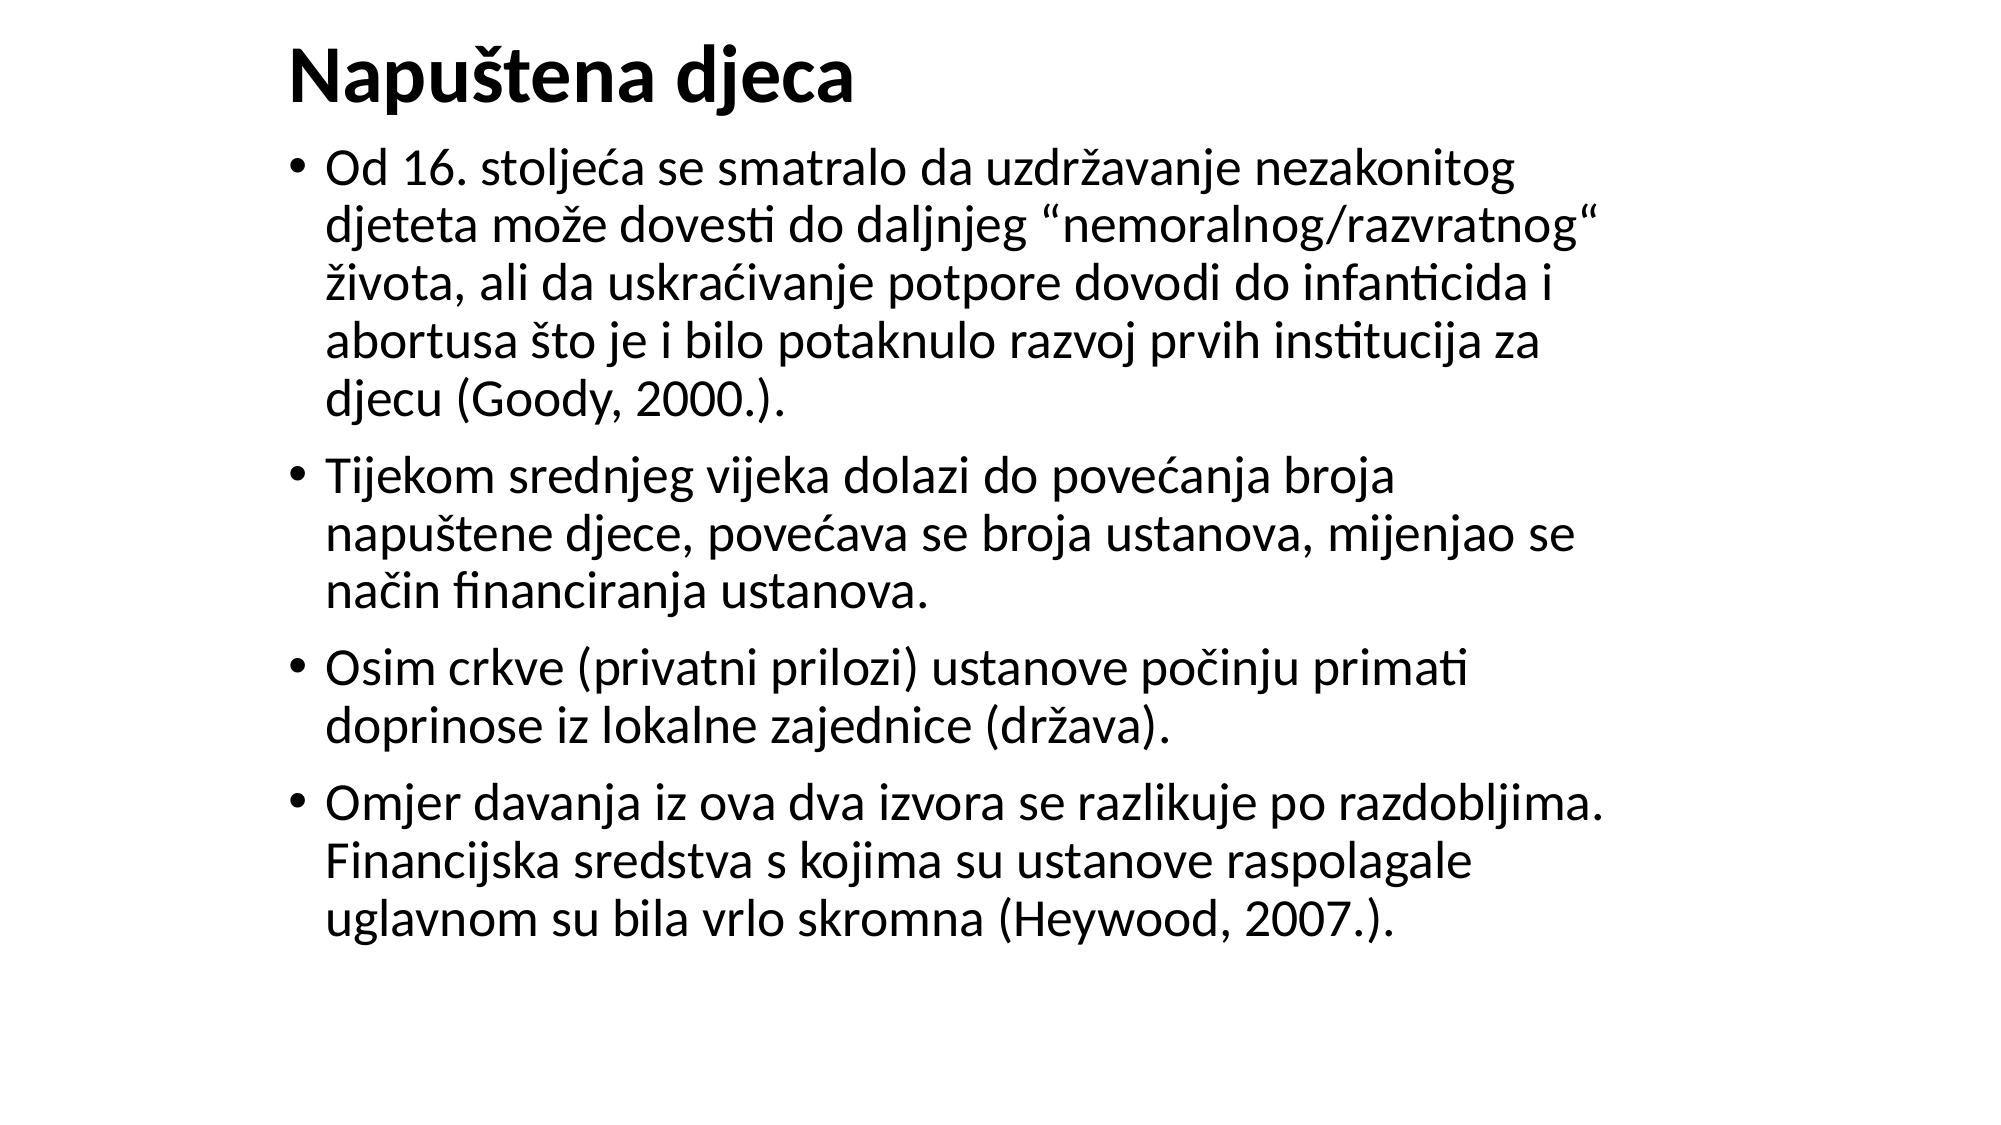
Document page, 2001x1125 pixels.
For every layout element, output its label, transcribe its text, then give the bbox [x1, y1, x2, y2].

list Napuštena djeca Od 16. stoljeća se smatralo da uzdržavanje nezakonitog djeteta može dovesti do daljnjeg “nemoralnog/razvratnog“ života, ali da uskraćivanje potpore dovodi do infanticida i abortusa što je i bilo potaknulo razvoj prvih institucija za djecu (Goody, 2000.). Tijekom srednjeg vijeka dolazi do povećanja broja napuštene djece, povećava se broja ustanova, mijenjao se način financiranja ustanova. Osim crkve (privatni prilozi) ustanove počinju primati doprinose iz lokalne zajednice (država). Omjer davanja iz ova dva izvora se razlikuje po razdobljima. Financijska sredstva s kojima su ustanove raspolagale uglavnom su bila vrlo skromna (Heywood, 2007.). [273, 23, 1645, 1006]
